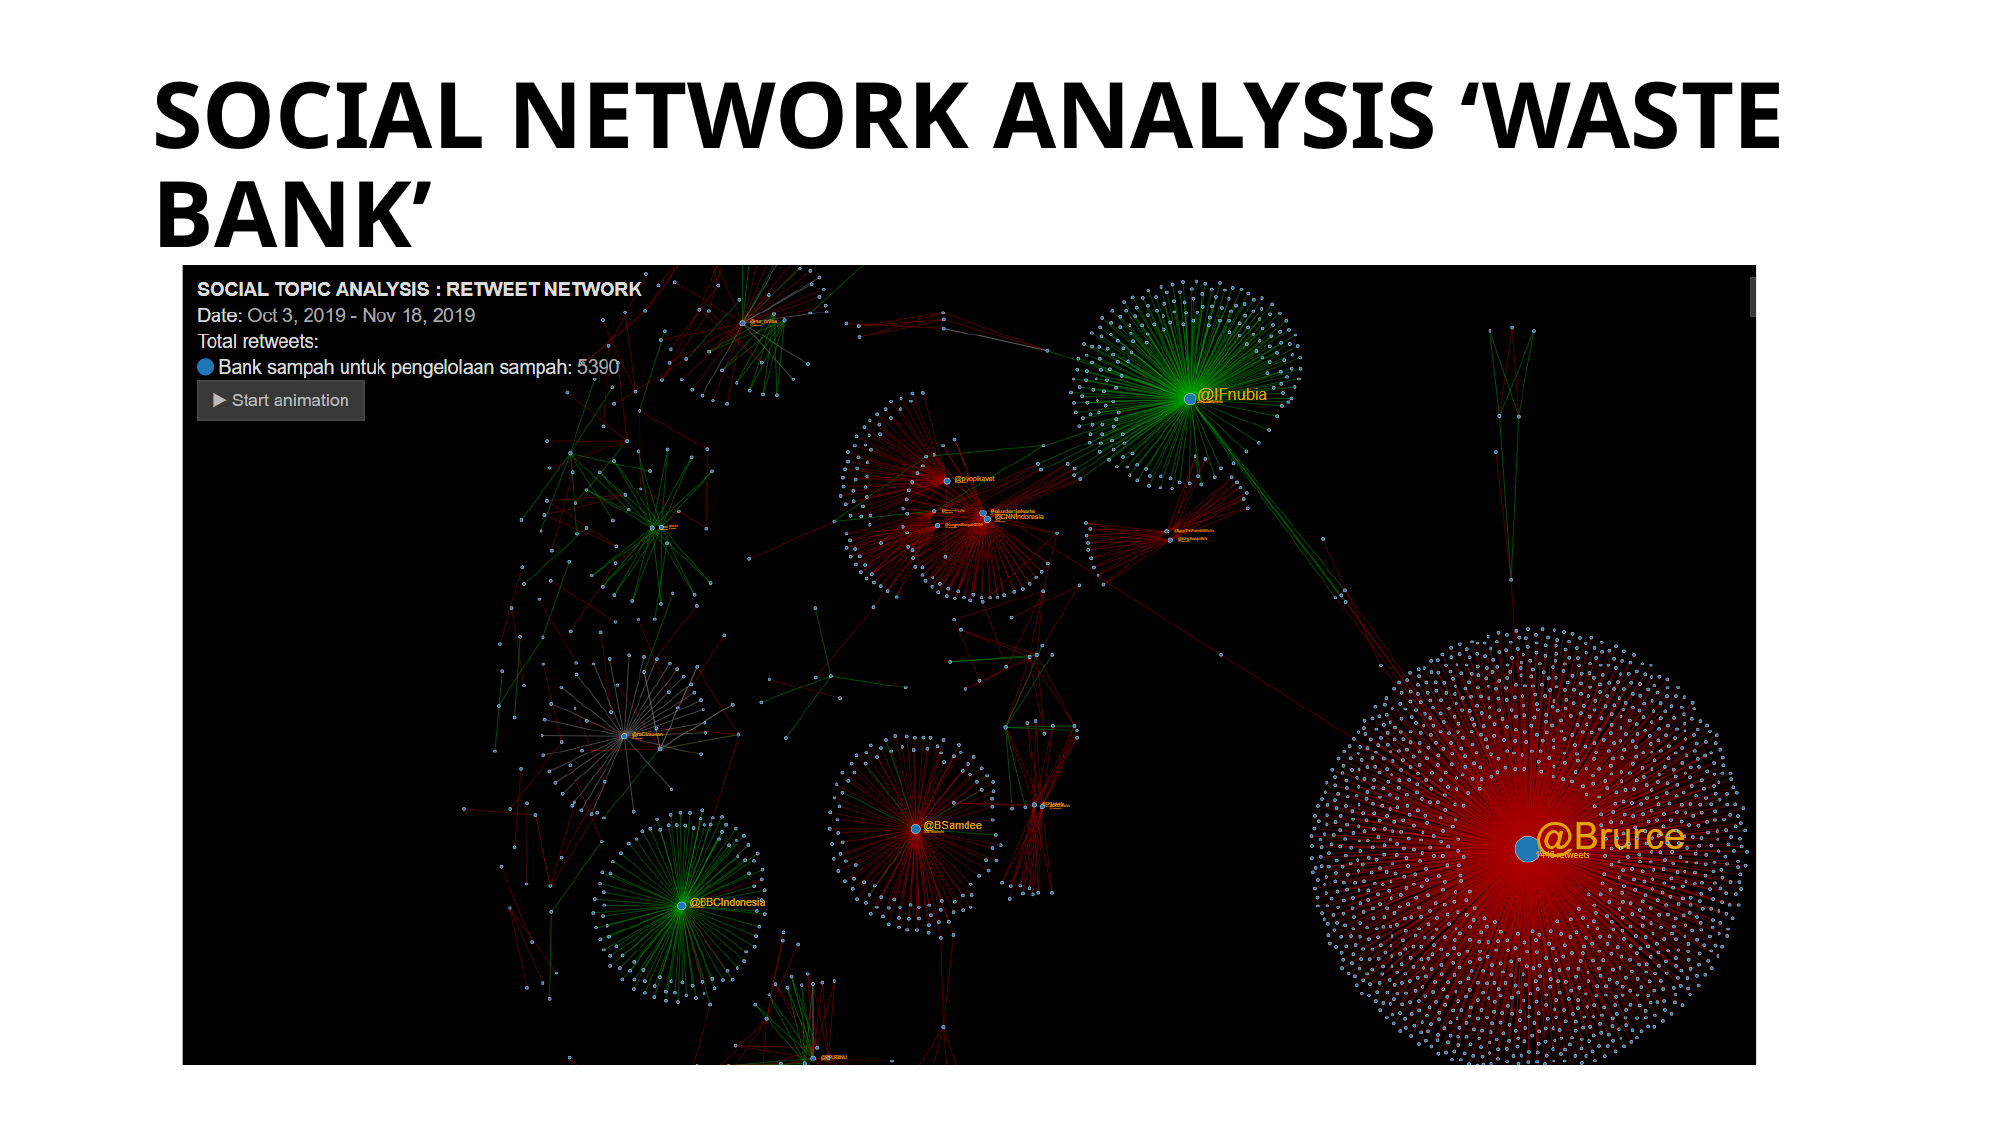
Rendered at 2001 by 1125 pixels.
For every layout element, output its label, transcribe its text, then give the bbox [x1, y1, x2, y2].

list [182, 265, 1757, 1065]
title SOCIAL NETWORK ANALYSIS ‘WASTE BANK’ [137, 59, 1863, 278]
